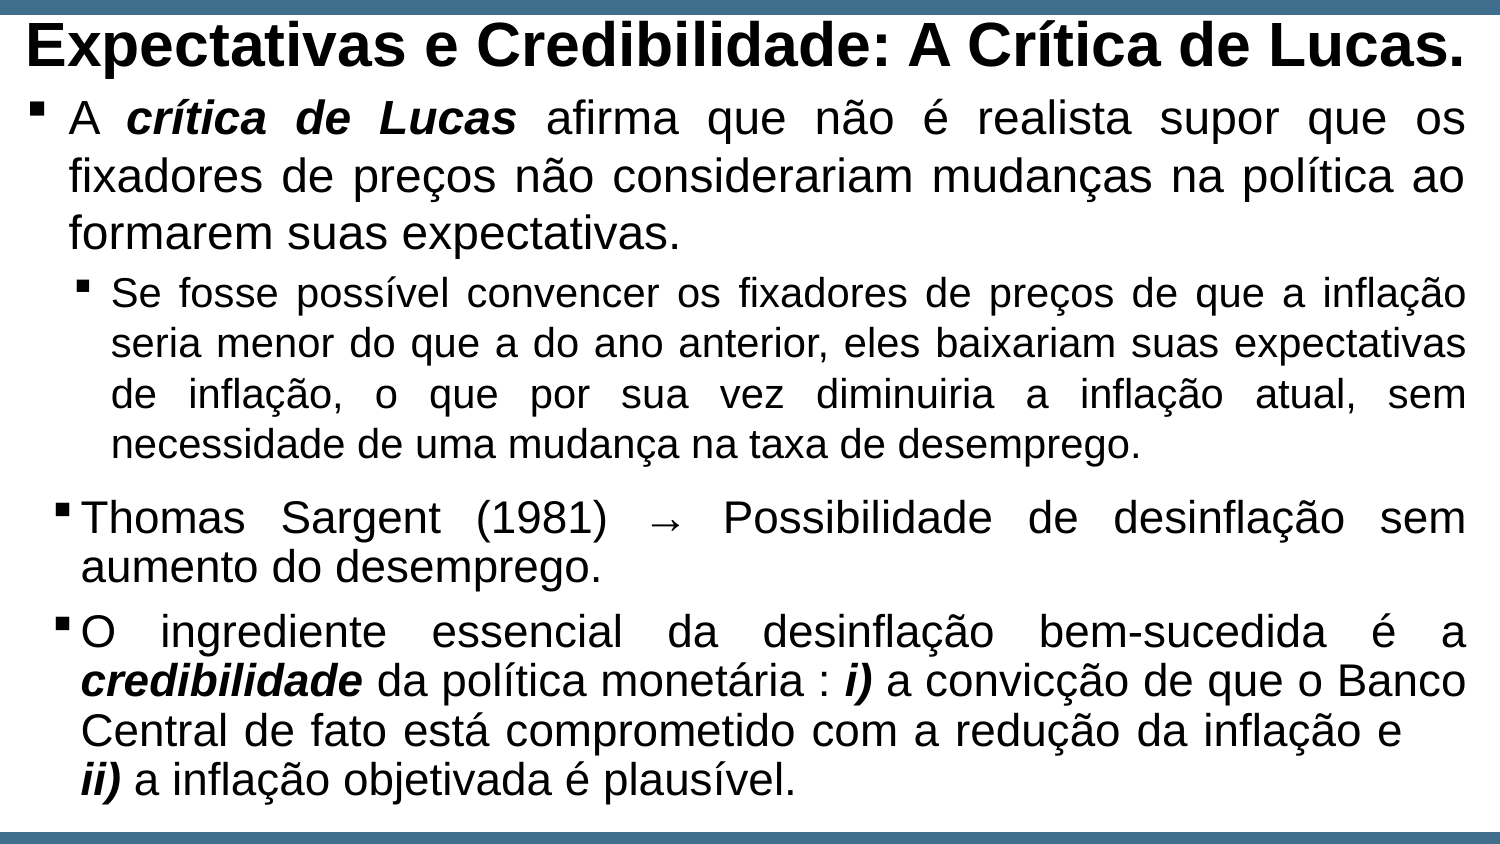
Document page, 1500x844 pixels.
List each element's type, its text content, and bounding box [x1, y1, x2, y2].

text_box Thomas Sargent (1981) → Possibilidade de desinflação sem aumento do desemprego. O ingrediente essencial da desinflação bem-sucedida é a credibilidade da política monetária : i) a convicção de que o Banco Central de fato está comprometido com a redução da inflação e ii) a inflação objetivada é plausível. [37, 486, 1483, 824]
text_box Expectativas e Credibilidade: A Crítica de Lucas. [0, 0, 1500, 160]
text_box A crítica de Lucas afirma que não é realista supor que os fixadores de preços não considerariam mudanças na política ao formarem suas expectativas. Se fosse possível convencer os fixadores de preços de que a inflação seria menor do que a do ano anterior, eles baixariam suas expectativas de inflação, o que por sua vez diminuiria a inflação atual, sem necessidade de uma mudança na taxa de desemprego. [0, 79, 1483, 642]
